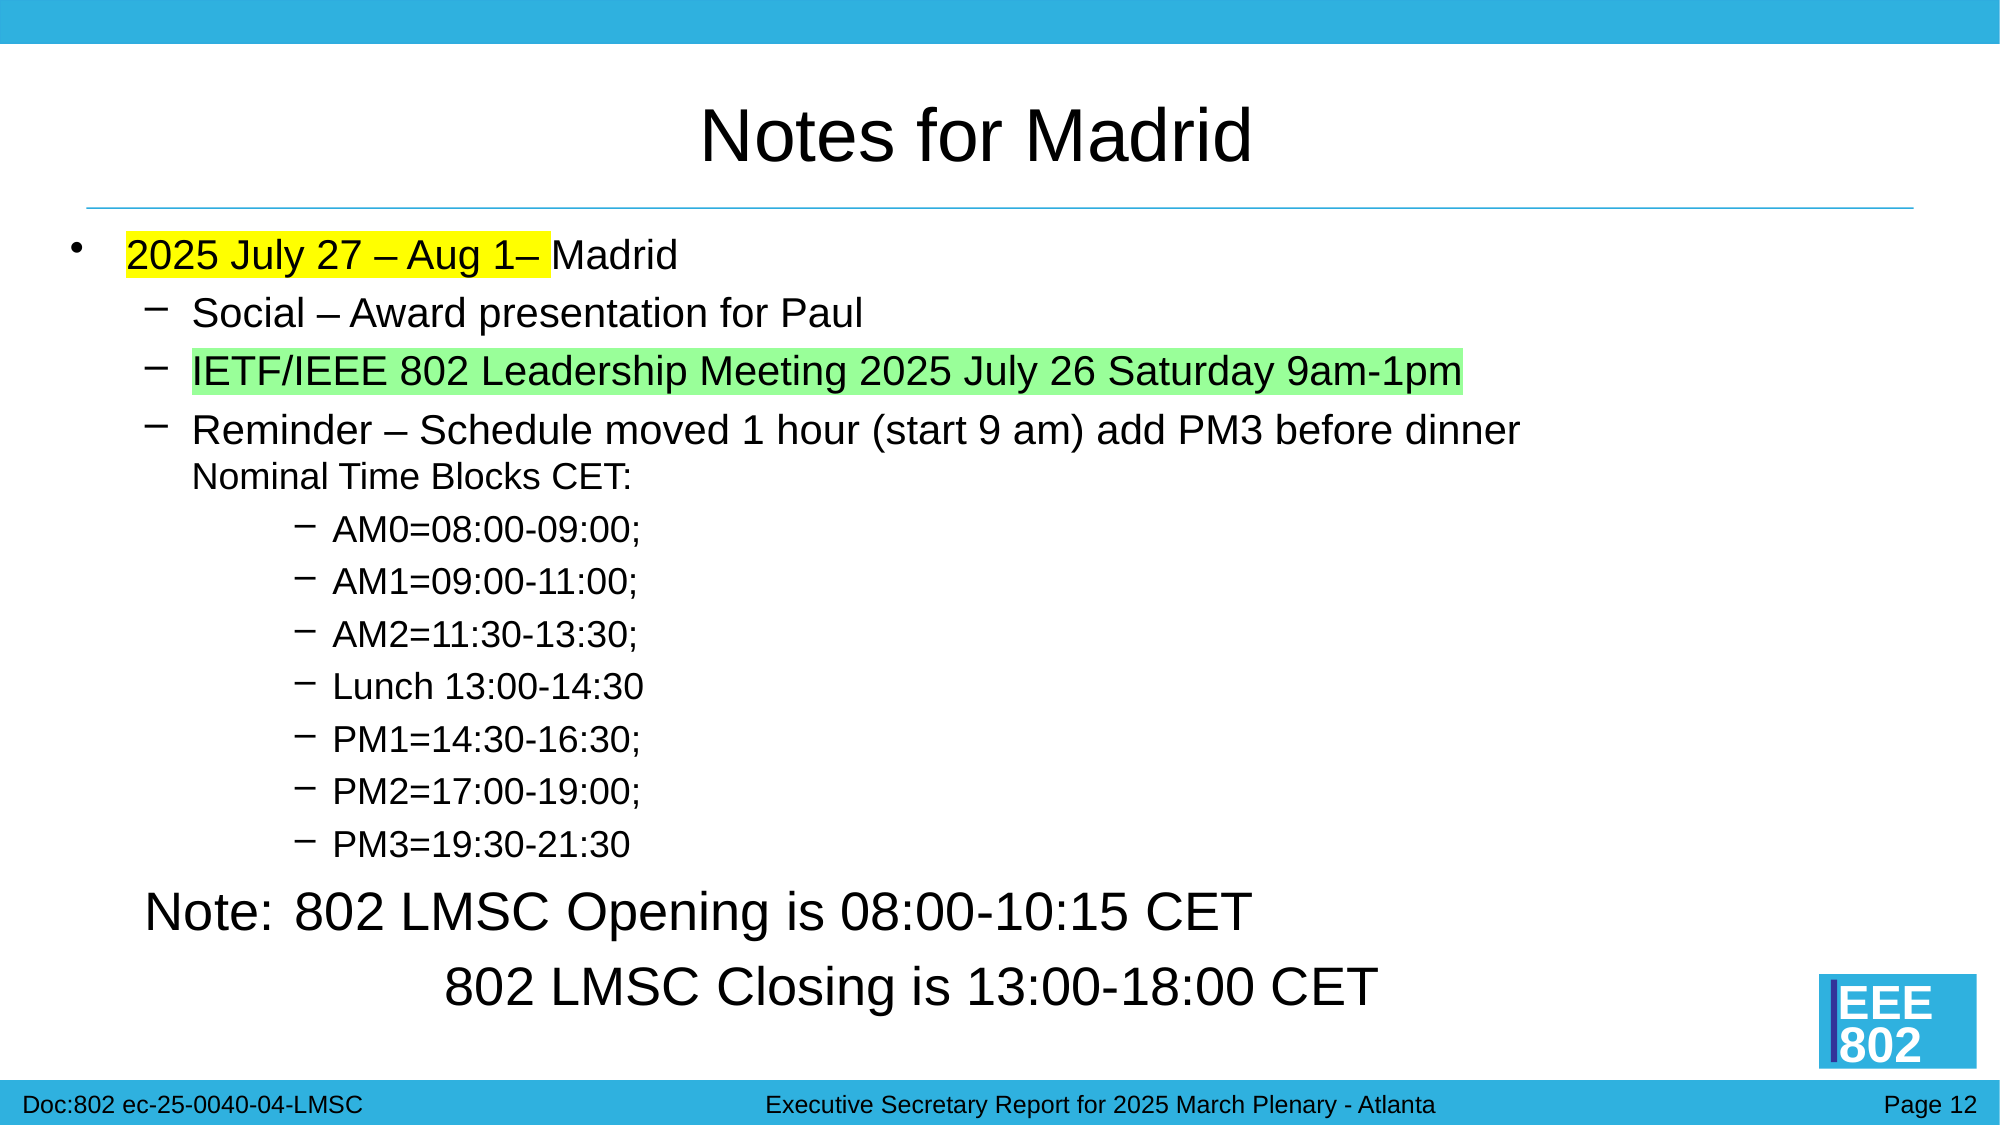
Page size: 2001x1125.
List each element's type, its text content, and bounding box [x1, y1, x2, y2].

title Notes for Madrid [99, 66, 1900, 197]
list 2025 July 27 – Aug 1– Madrid Social – Award presentation for Paul IETF/IEEE 802 Leadership Meeting 2025 July 26 Saturday 9am-1pm Reminder – Schedule moved 1 hour (start 9 am) add PM3 before dinner Nominal Time Blocks CET: AM0=08:00-09:00; AM1=09:00-11:00; AM2=11:30-13:30; Lunch 13:00-14:30 PM1=14:30-16:30; PM2=17:00-19:00; PM3=19:30-21:30 Note: 802 LMSC Opening is 08:00-10:15 CET 802 LMSC Closing is 13:00-18:00 CET [54, 220, 1763, 1059]
